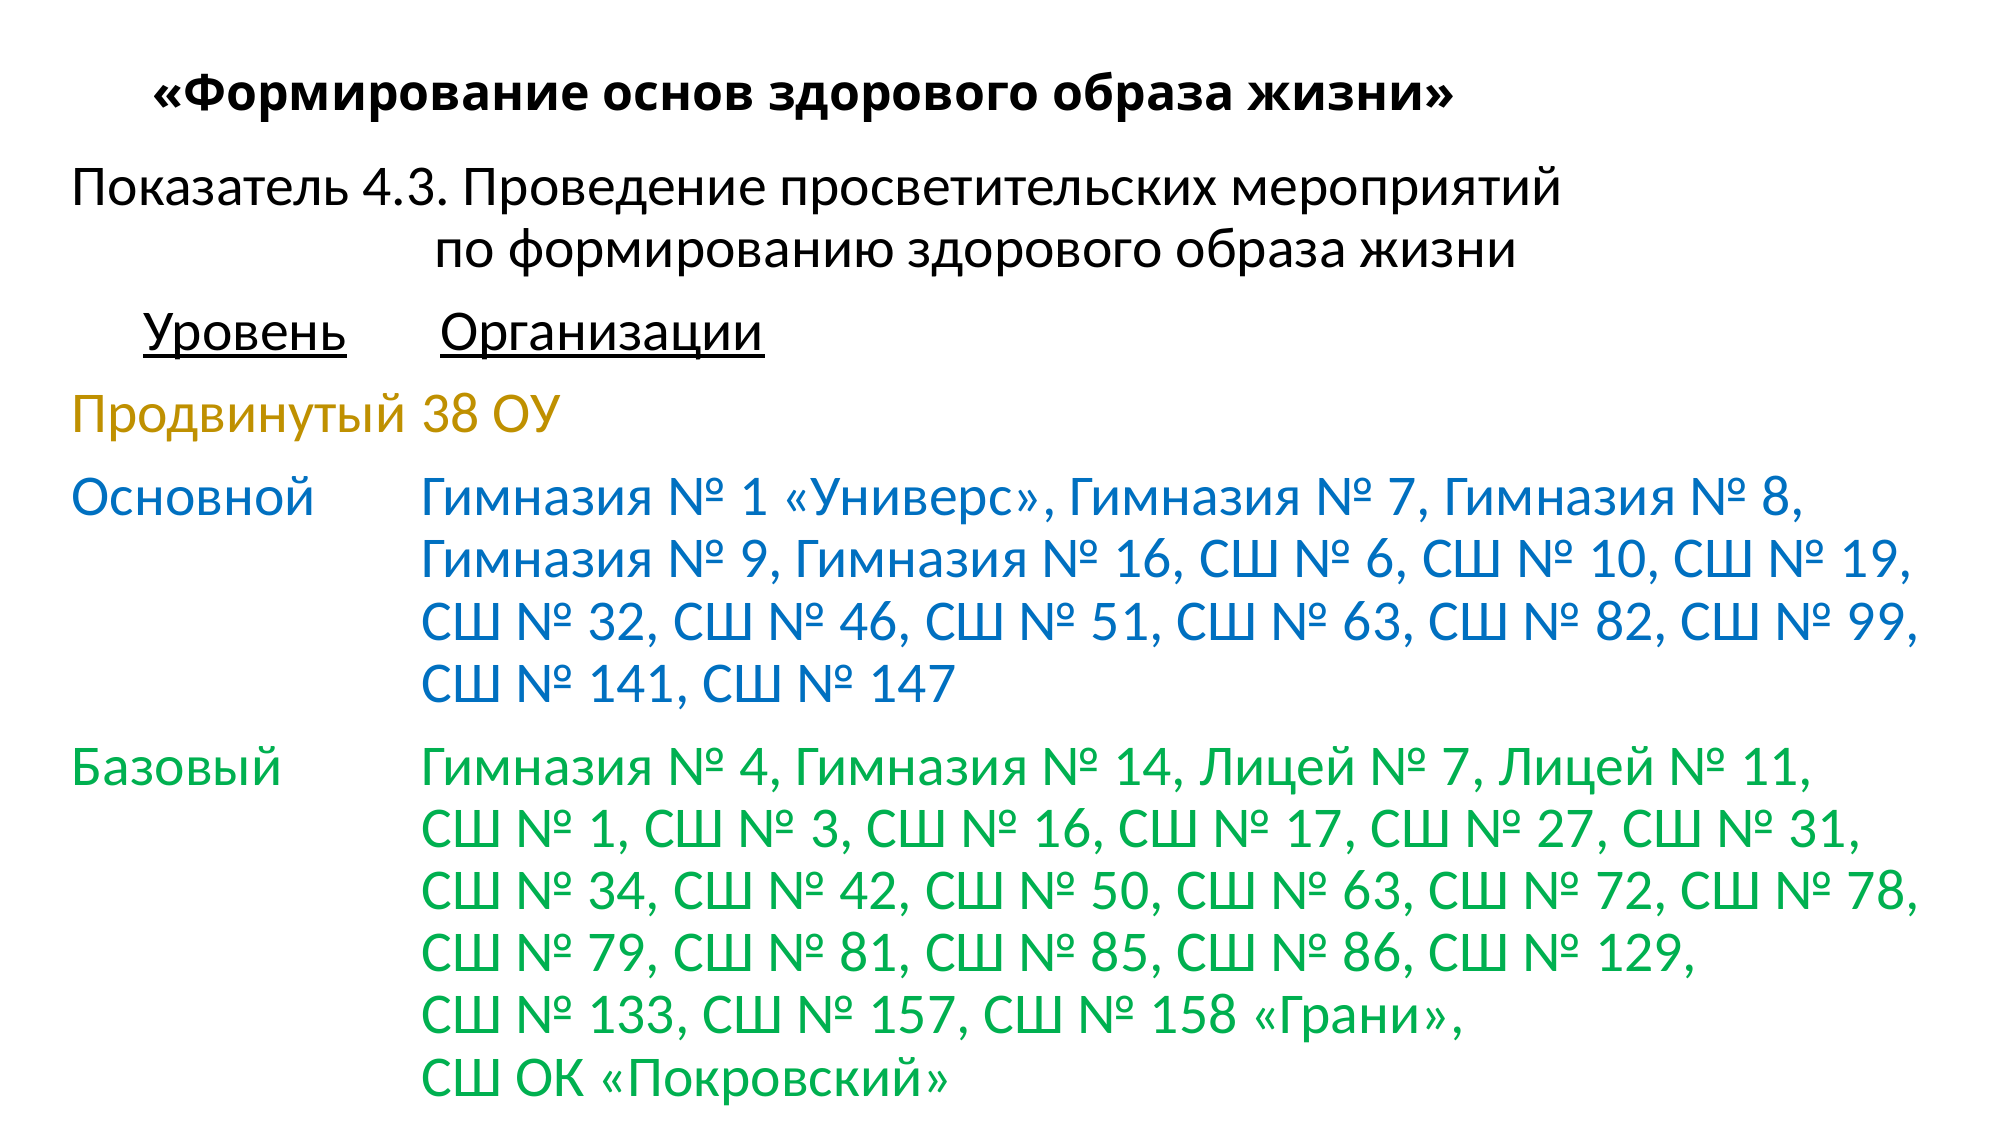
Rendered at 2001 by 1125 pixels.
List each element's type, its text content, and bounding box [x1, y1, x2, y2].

title «Формирование основ здорового образа жизни» [137, 59, 1863, 128]
list Показатель 4.3. Проведение просветительских мероприятий по формированию здорового образа жизни Уровень Организации Продвинутый 38 ОУ Основной Гимназия № 1 «Универс», Гимназия № 7, Гимназия № 8, Гимназия № 9, Гимназия № 16, СШ № 6, СШ № 10, СШ № 19, СШ № 32, СШ № 46, СШ № 51, СШ № 63, СШ № 82, СШ № 99, СШ № 141, СШ № 147 Базовый Гимназия № 4, Гимназия № 14, Лицей № 7, Лицей № 11, СШ № 1, СШ № 3, СШ № 16, СШ № 17, СШ № 27, СШ № 31, СШ № 34, СШ № 42, СШ № 50, СШ № 63, СШ № 72, СШ № 78, СШ № 79, СШ № 81, СШ № 85, СШ № 86, СШ № 129, СШ № 133, СШ № 157, СШ № 158 «Грани», СШ ОК «Покровский» [56, 147, 2000, 1125]
